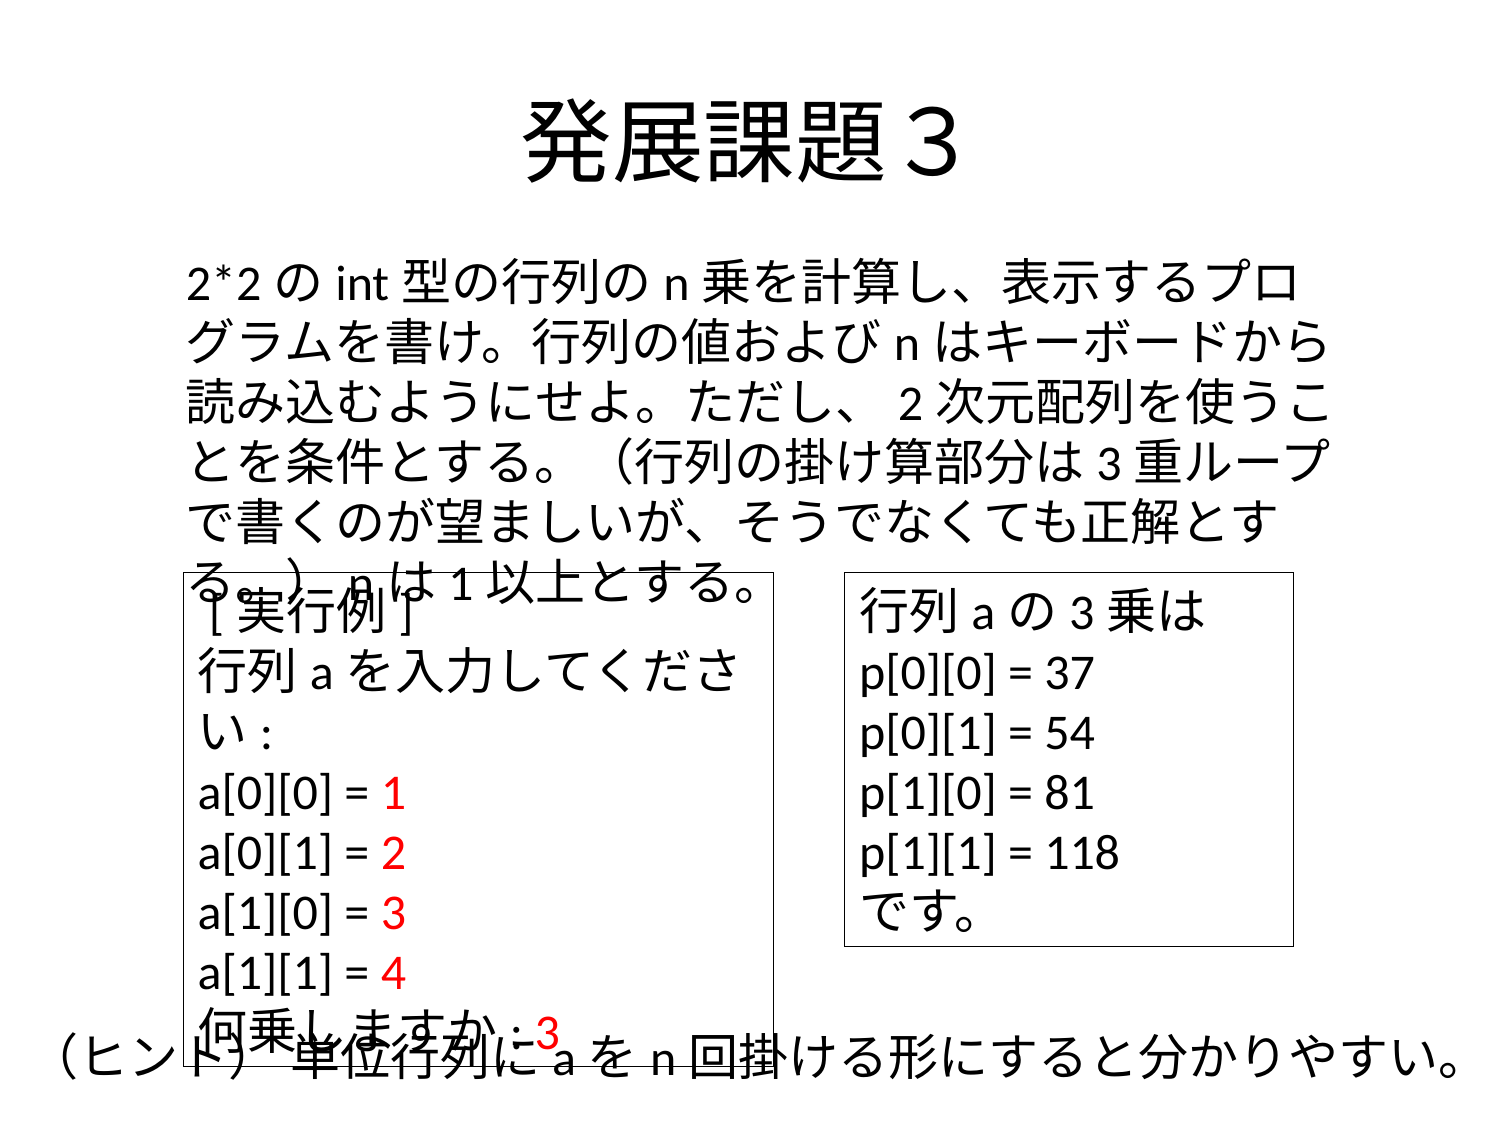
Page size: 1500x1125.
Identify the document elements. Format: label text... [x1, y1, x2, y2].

title 発展課題３ [75, 45, 1425, 233]
text_box （ヒント） 単位行列にaをn回掛ける形にすると分かりやすい。 [14, 1018, 1500, 1093]
text_box 行列aの3乗は p[0][0] = 37 p[0][1] = 54 p[1][0] = 81 p[1][1] = 118 です。 [844, 572, 1294, 947]
text_box [実行例] 行列aを入力してください: a[0][0] = 1 a[0][1] = 2 a[1][0] = 3 a[1][1] = 4 何乗しますか: 3 [183, 572, 774, 1018]
text_box 2*2のint型の行列のn乗を計算し、表示するプログラムを書け。行列の値およびnはキーボードから読み込むようにせよ。ただし、2次元配列を使うことを条件とする。（行列の掛け算部分は3重ループで書くのが望ましいが、そうでなくても正解とする。）nは1以上とする。 [171, 243, 1353, 619]
